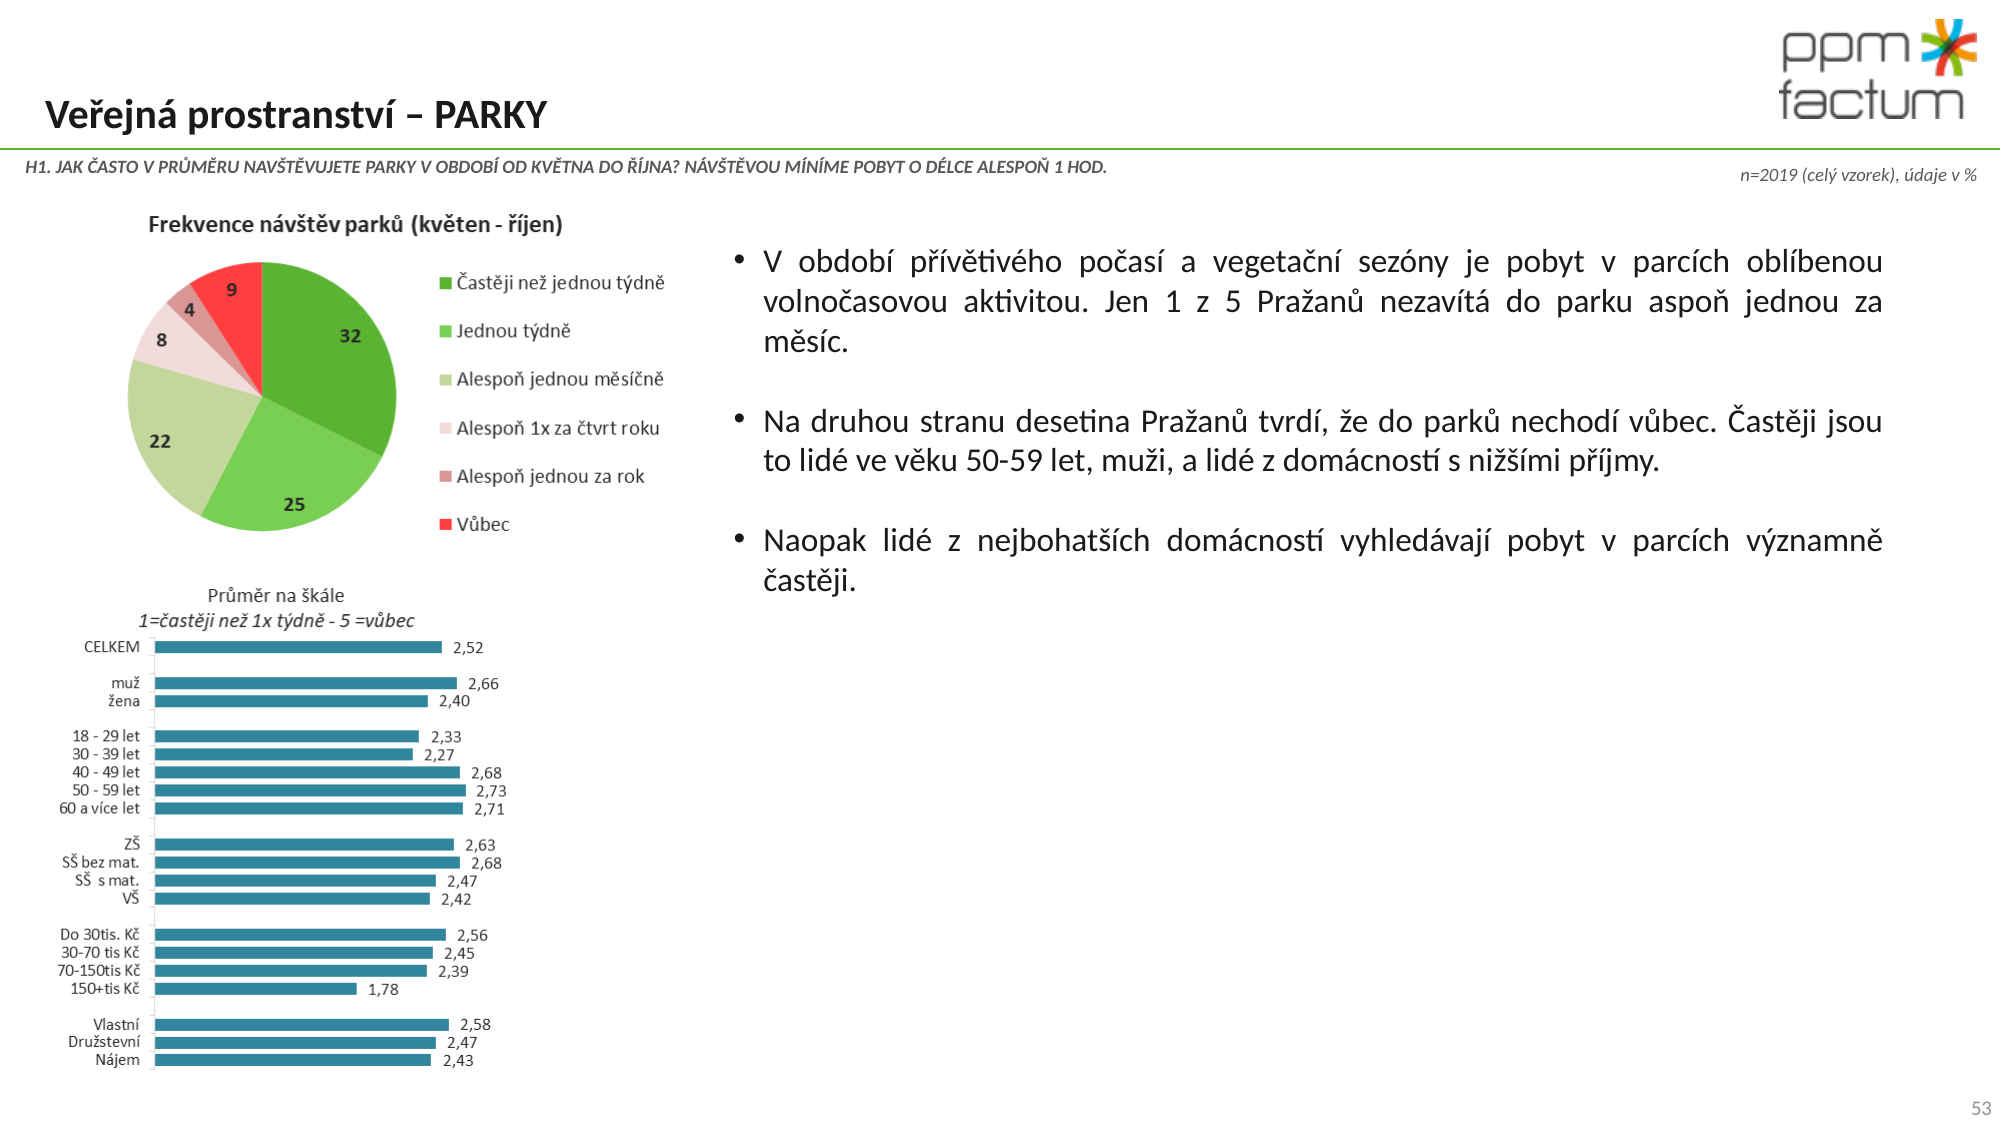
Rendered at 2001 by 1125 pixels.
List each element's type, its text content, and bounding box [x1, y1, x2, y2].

text_box n=2019 (celý vzorek), údaje v % [1692, 154, 1992, 193]
title Veřejná prostranství – PARKY [39, 19, 1693, 138]
text_box V období přívětivého počasí a vegetační sezóny je pobyt v parcích oblíbenou volnočasovou aktivitou. Jen 1 z 5 Pražanů nezavítá do parku aspoň jednou za měsíc. Na druhou stranu desetina Pražanů tvrdí, že do parků nechodí vůbec. Častěji jsou to lidé ve věku 50-59 let, muži, a lidé z domácností s nižšími příjmy. Naopak lidé z nejbohatších domácností vyhledávají pobyt v parcích významně častěji. [718, 231, 1900, 702]
list H1. JAK ČASTO V PRŮMĚRU NAVŠTĚVUJETE PARKY V OBDOBÍ OD KVĚTNA DO ŘÍJNA? NÁVŠTĚVOU MÍNÍME POBYT O DÉLCE ALESPOŇ 1 HOD. [19, 154, 1189, 178]
picture [19, 192, 691, 1087]
picture [1779, 19, 1977, 119]
slide_number 53 [1780, 1094, 1992, 1120]
